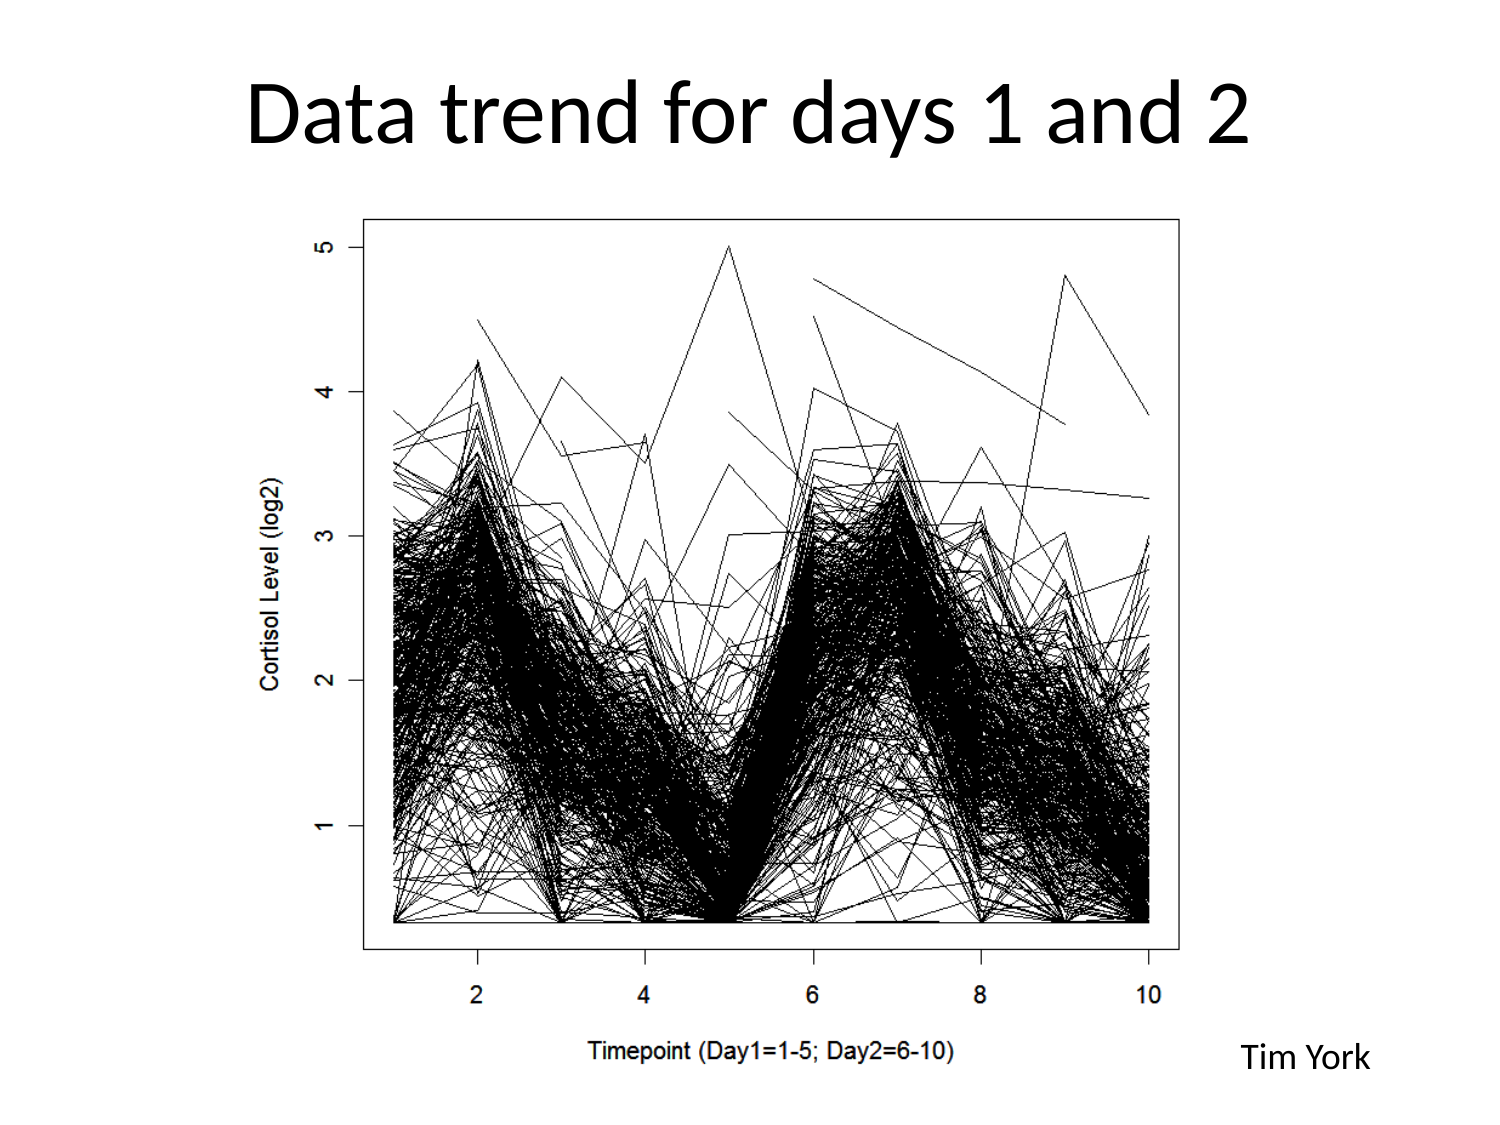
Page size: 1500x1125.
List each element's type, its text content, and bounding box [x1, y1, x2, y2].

picture [249, 199, 1238, 1092]
text_box Data trend for days 1 and 2 [74, 45, 1425, 188]
text_box Tim York [1241, 1024, 1387, 1085]
